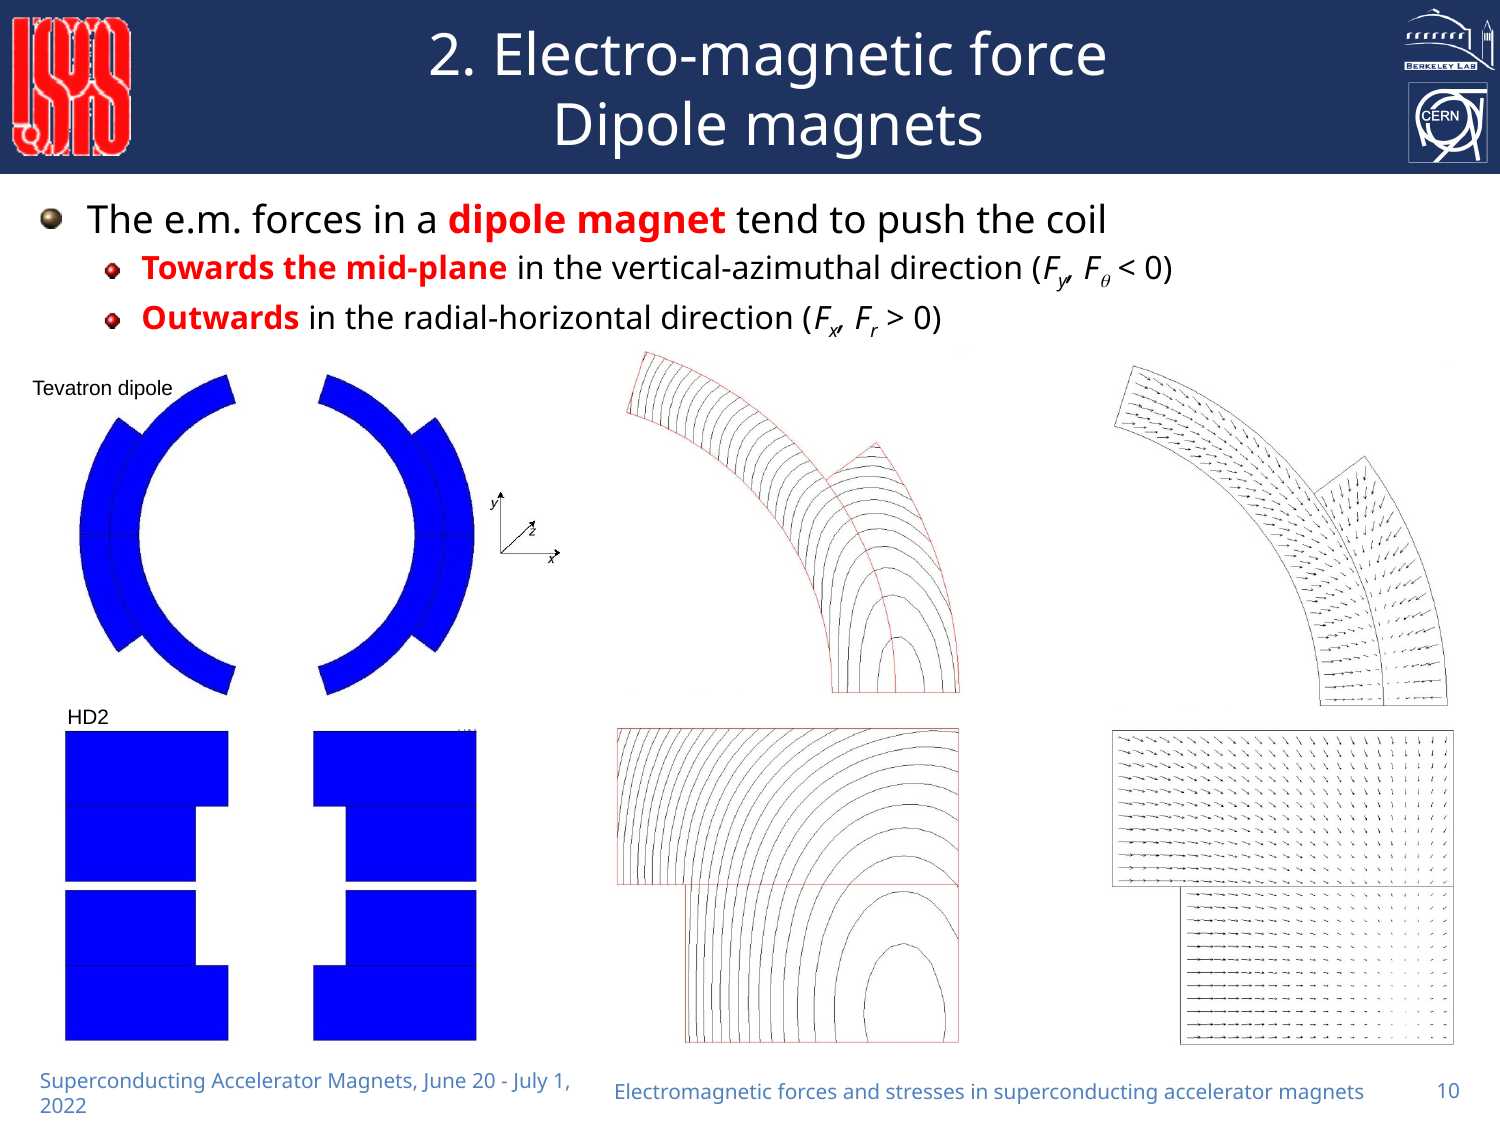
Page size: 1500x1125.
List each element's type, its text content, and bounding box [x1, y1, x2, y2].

picture [1106, 363, 1454, 709]
picture [55, 728, 478, 1053]
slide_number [24, 1073, 613, 1113]
picture [58, 364, 486, 711]
slide_number 10 [1400, 1072, 1475, 1111]
title 2. Electro-magnetic force Dipole magnets [137, 0, 1400, 175]
picture [489, 492, 560, 566]
picture [1103, 723, 1462, 1050]
footer Electromagnetic forces and stresses in superconducting accelerator magnets [598, 1072, 1380, 1111]
picture [102, 310, 120, 329]
picture [1403, 7, 1495, 71]
picture [102, 260, 120, 279]
text_box Tevatron dipole [17, 367, 53, 408]
text_box HD2 [52, 712, 124, 730]
picture [617, 349, 969, 697]
picture [39, 207, 62, 229]
list The e.m. forces in a dipole magnet tend to push the coil Towards the mid-plane in the vertical-azimuthal direction (Fy, F < 0) Outwards in the radial-horizontal direction (Fx, Fr > 0) [24, 187, 1475, 350]
picture [11, 16, 131, 156]
picture [604, 722, 970, 1050]
picture [1403, 77, 1492, 167]
